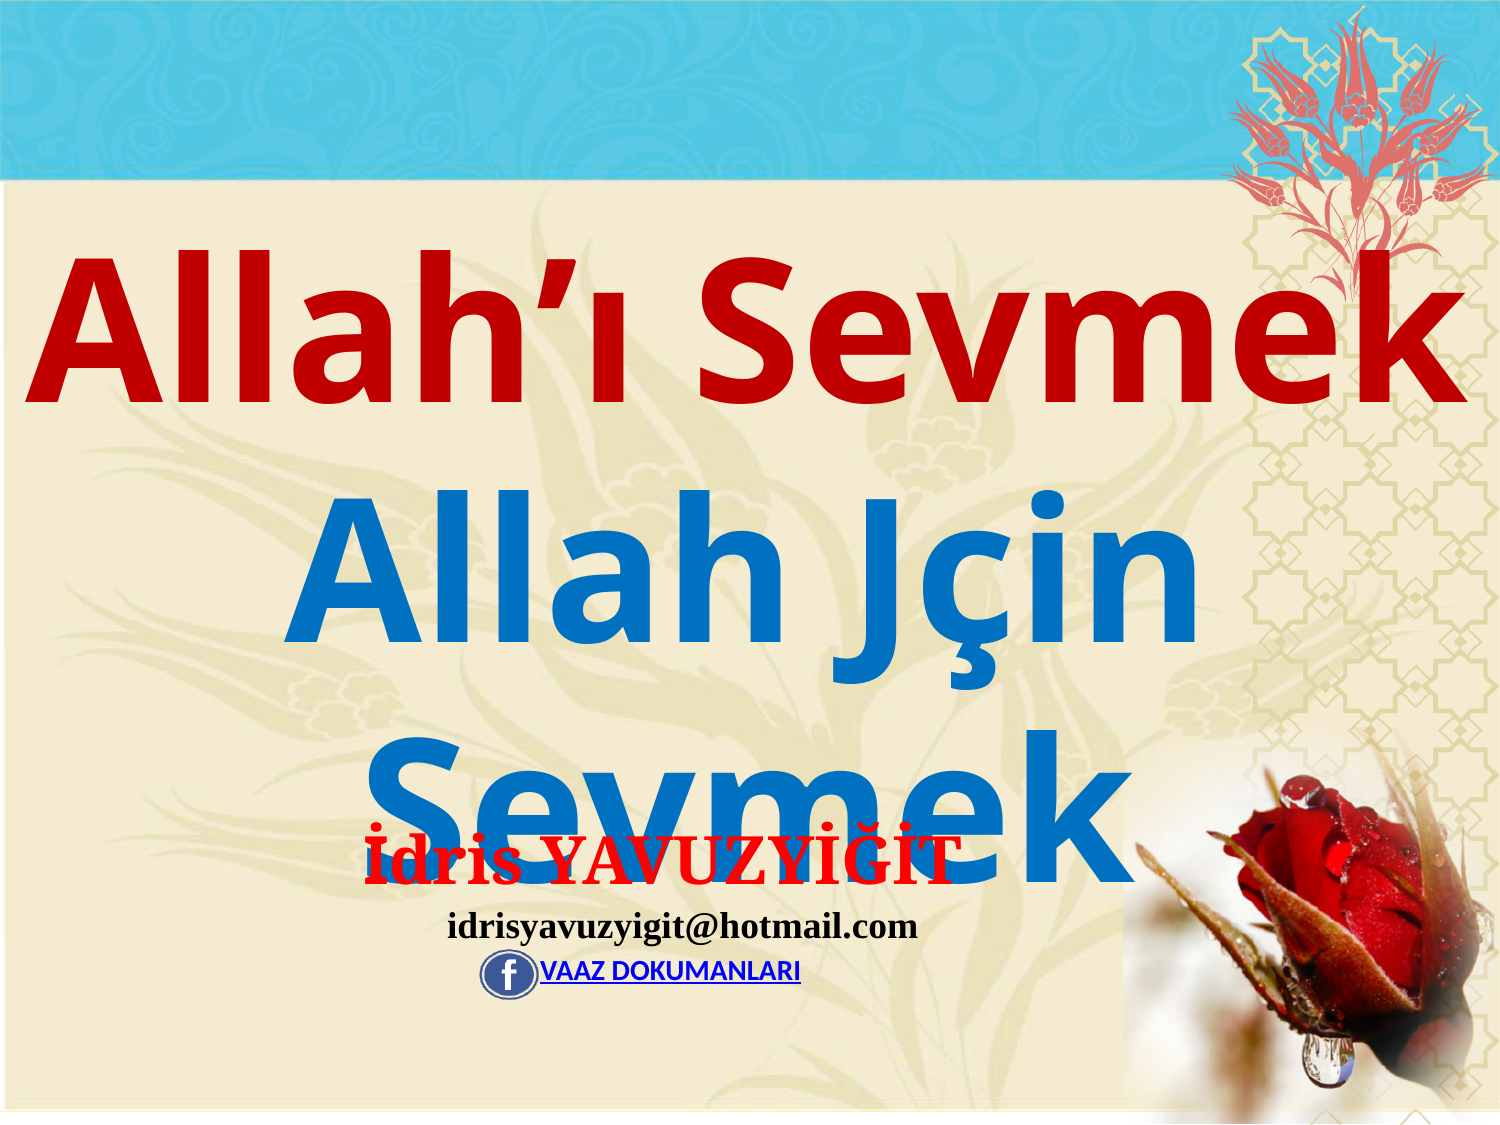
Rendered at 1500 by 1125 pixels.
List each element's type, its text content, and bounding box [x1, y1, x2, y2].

text_box Allah’ı Sevmek Allah Jçin Sevmek [5, 195, 1489, 931]
text_box İdris YAVUZYİĞİT [159, 810, 1117, 906]
text_box idrisyavuzyigit@hotmail.com [431, 893, 935, 953]
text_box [477, 943, 965, 1000]
picture [0, 0, 1500, 1125]
